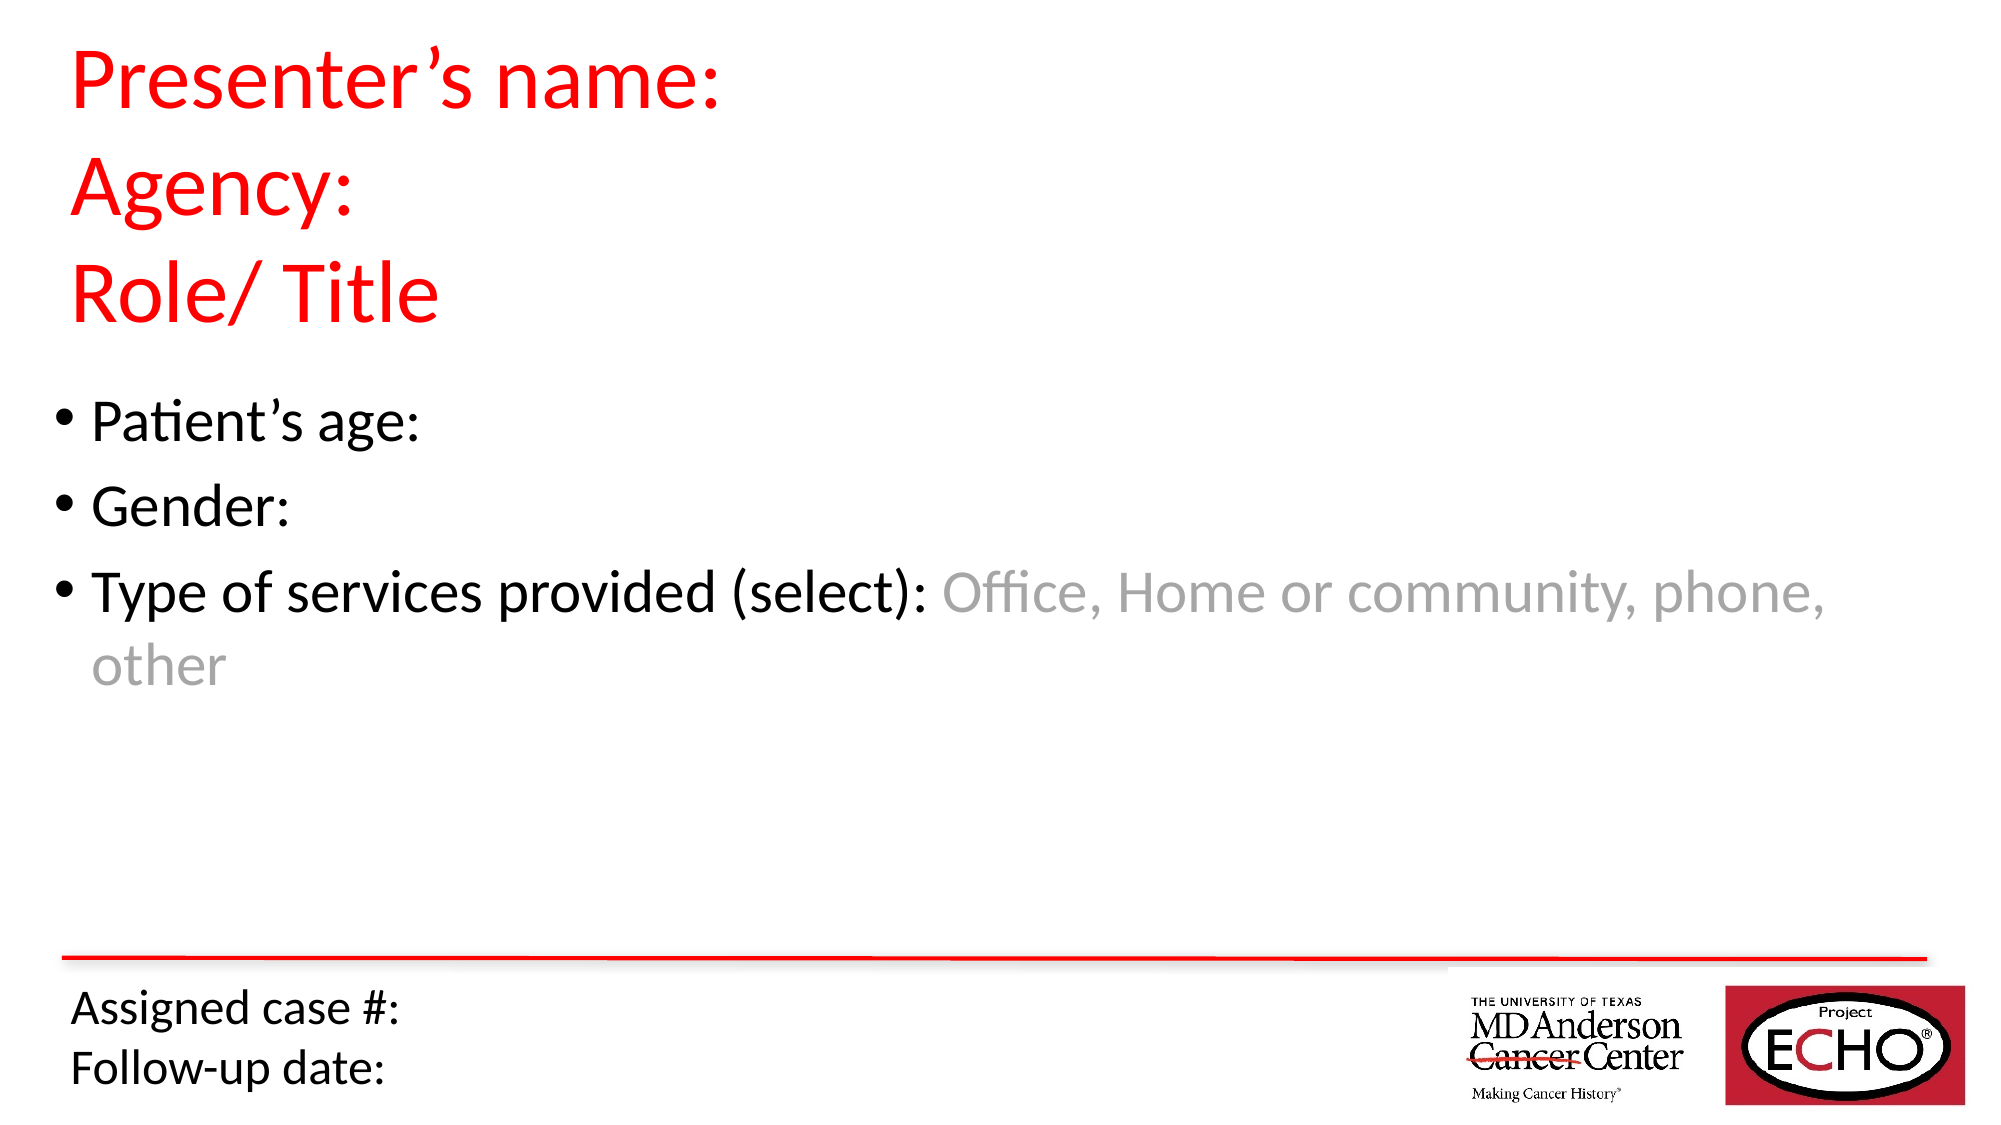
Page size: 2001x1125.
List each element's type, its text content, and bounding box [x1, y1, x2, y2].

text_box Assigned case #: Follow-up date: [55, 967, 456, 1102]
text_box Presenter’s name: Agency: Role/ Title [55, 12, 1675, 200]
picture [1448, 966, 1982, 1123]
text_box Patient’s age: Gender: Type of services provided (select): Office, Home or community, phone, other [34, 370, 1982, 1113]
